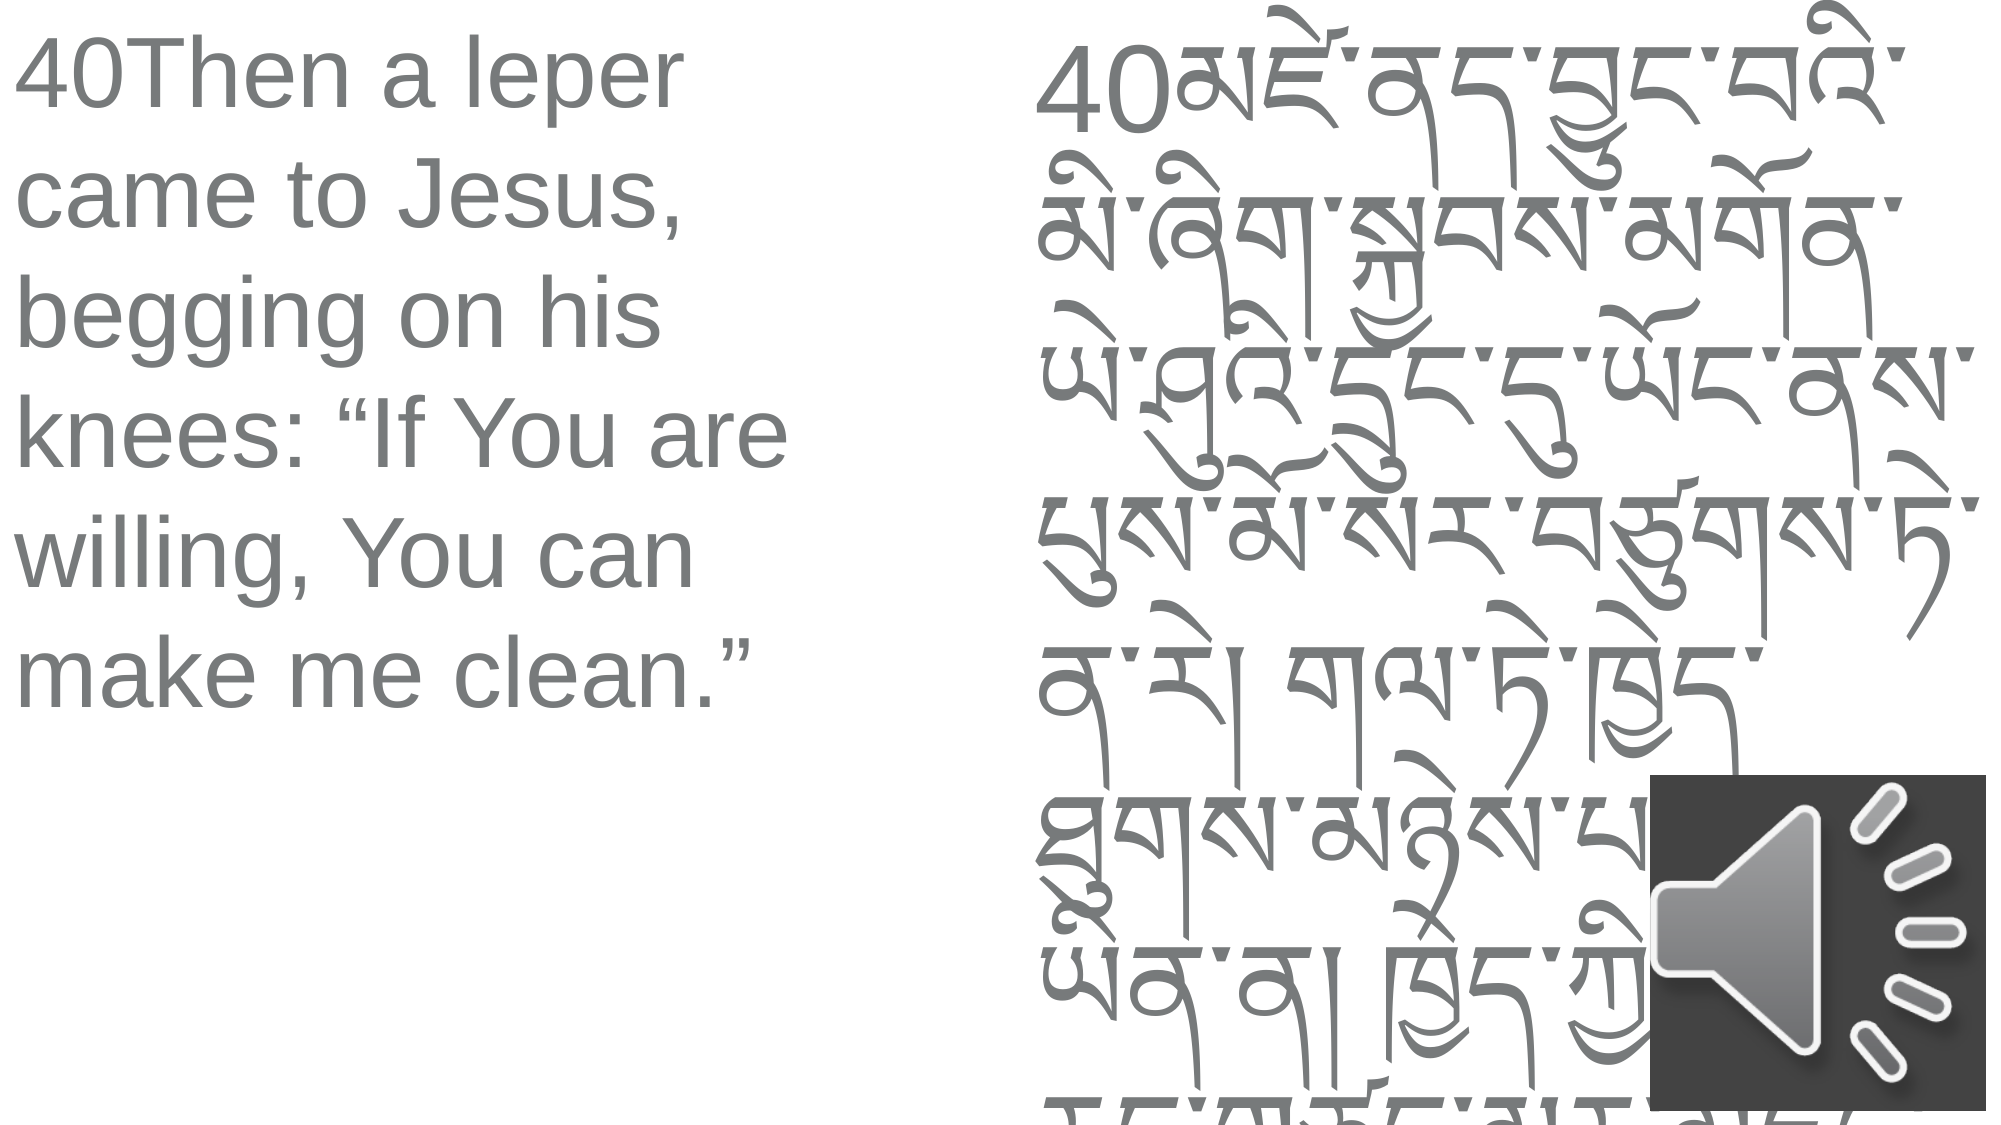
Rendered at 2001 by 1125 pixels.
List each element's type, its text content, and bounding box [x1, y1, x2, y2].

text_box 40Then a leper came to Jesus, begging on his knees: “If You are willing, You can make me clean.” [0, 0, 981, 1125]
picture [1648, 773, 1987, 1112]
text_box 40མཛེ་ནད་བྱུང་བའི་མི་ཞིག་སྐྱབས་མགོན་ཡེ་ཤུའི་དྲུང་དུ་ཡོང་ནས་པུས་མོ་སར་བཙུགས་ཏེ་ན༌རེ། གལ་ཏེ་ཁྱེད་ཐུགས་མཉེས་པ་ཡིན༌ན། ཁྱེད་ཀྱིས་ང་རང་གཙང་མར་མཛད་ནུས་པ་ཡིན་ཞེས་ཞུ་བ་བྱས་པ༌ལ། [1019, 0, 2000, 1125]
